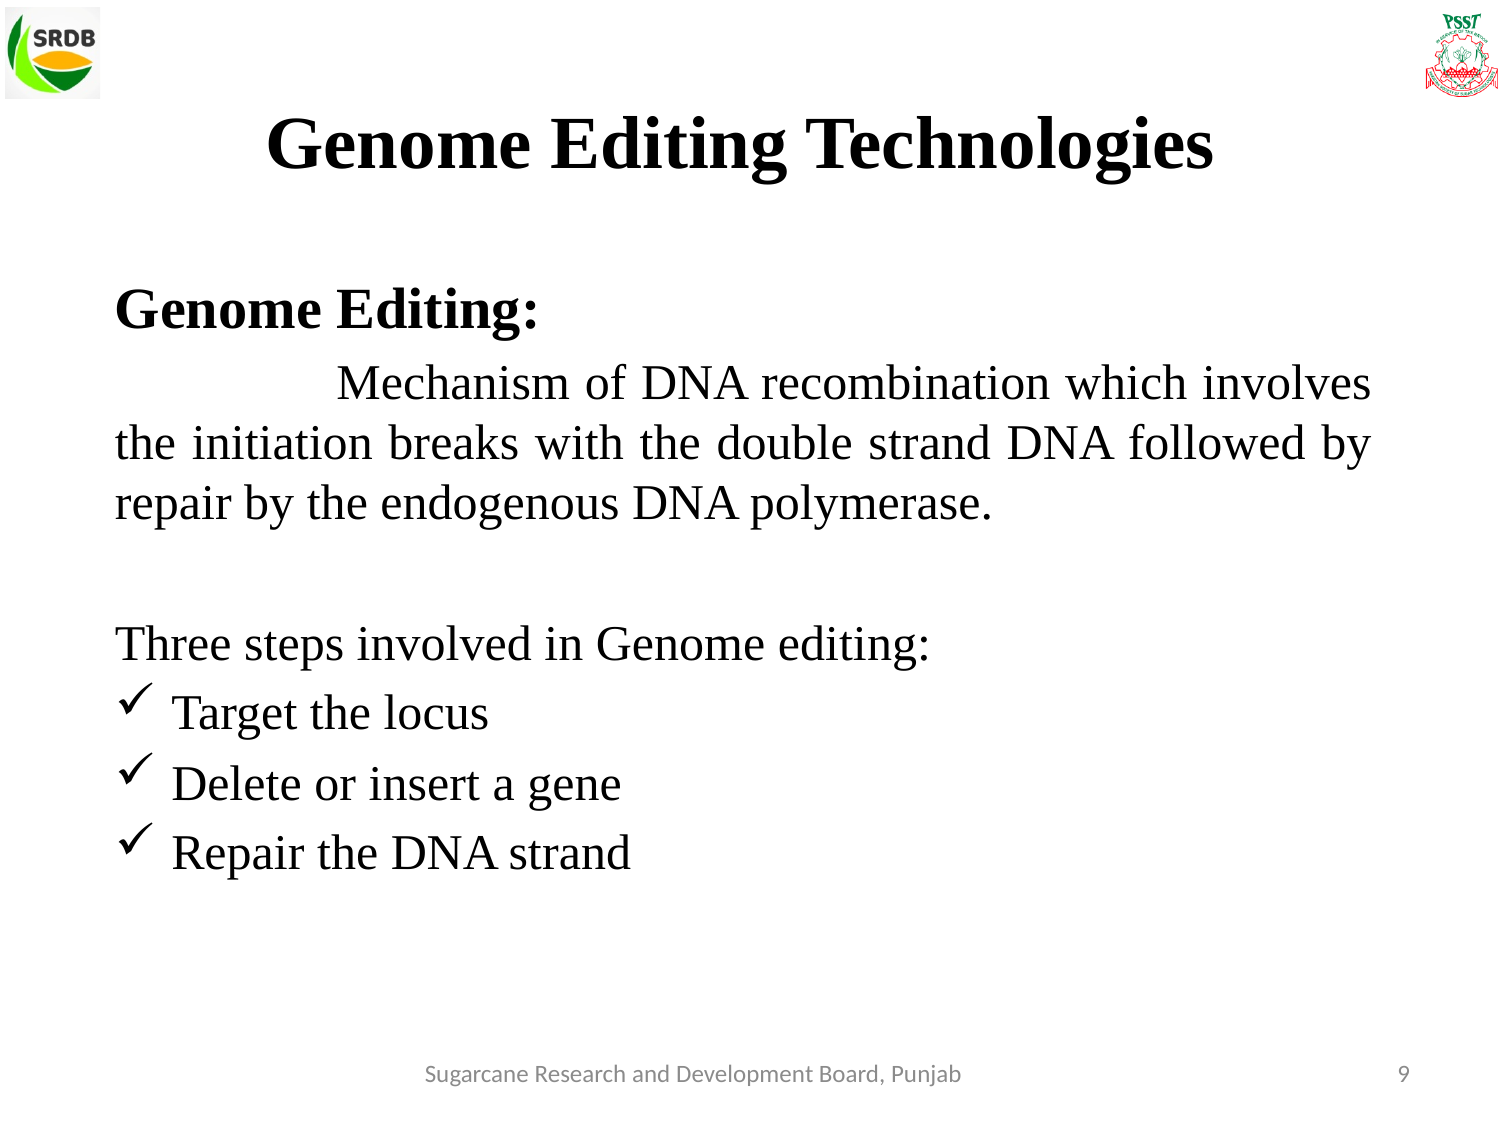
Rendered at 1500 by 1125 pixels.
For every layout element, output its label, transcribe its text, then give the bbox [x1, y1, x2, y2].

title Genome Editing Technologies [75, 45, 1425, 233]
list Genome Editing: Mechanism of DNA recombination which involves the initiation breaks with the double strand DNA followed by repair by the endogenous DNA polymerase. Three steps involved in Genome editing: Target the locus Delete or insert a gene Repair the DNA strand [99, 262, 1388, 988]
picture [4, 7, 101, 99]
picture [1424, 12, 1499, 97]
footer Sugarcane Research and Development Board, Punjab [399, 1042, 988, 1103]
slide_number 9 [1074, 1042, 1425, 1103]
